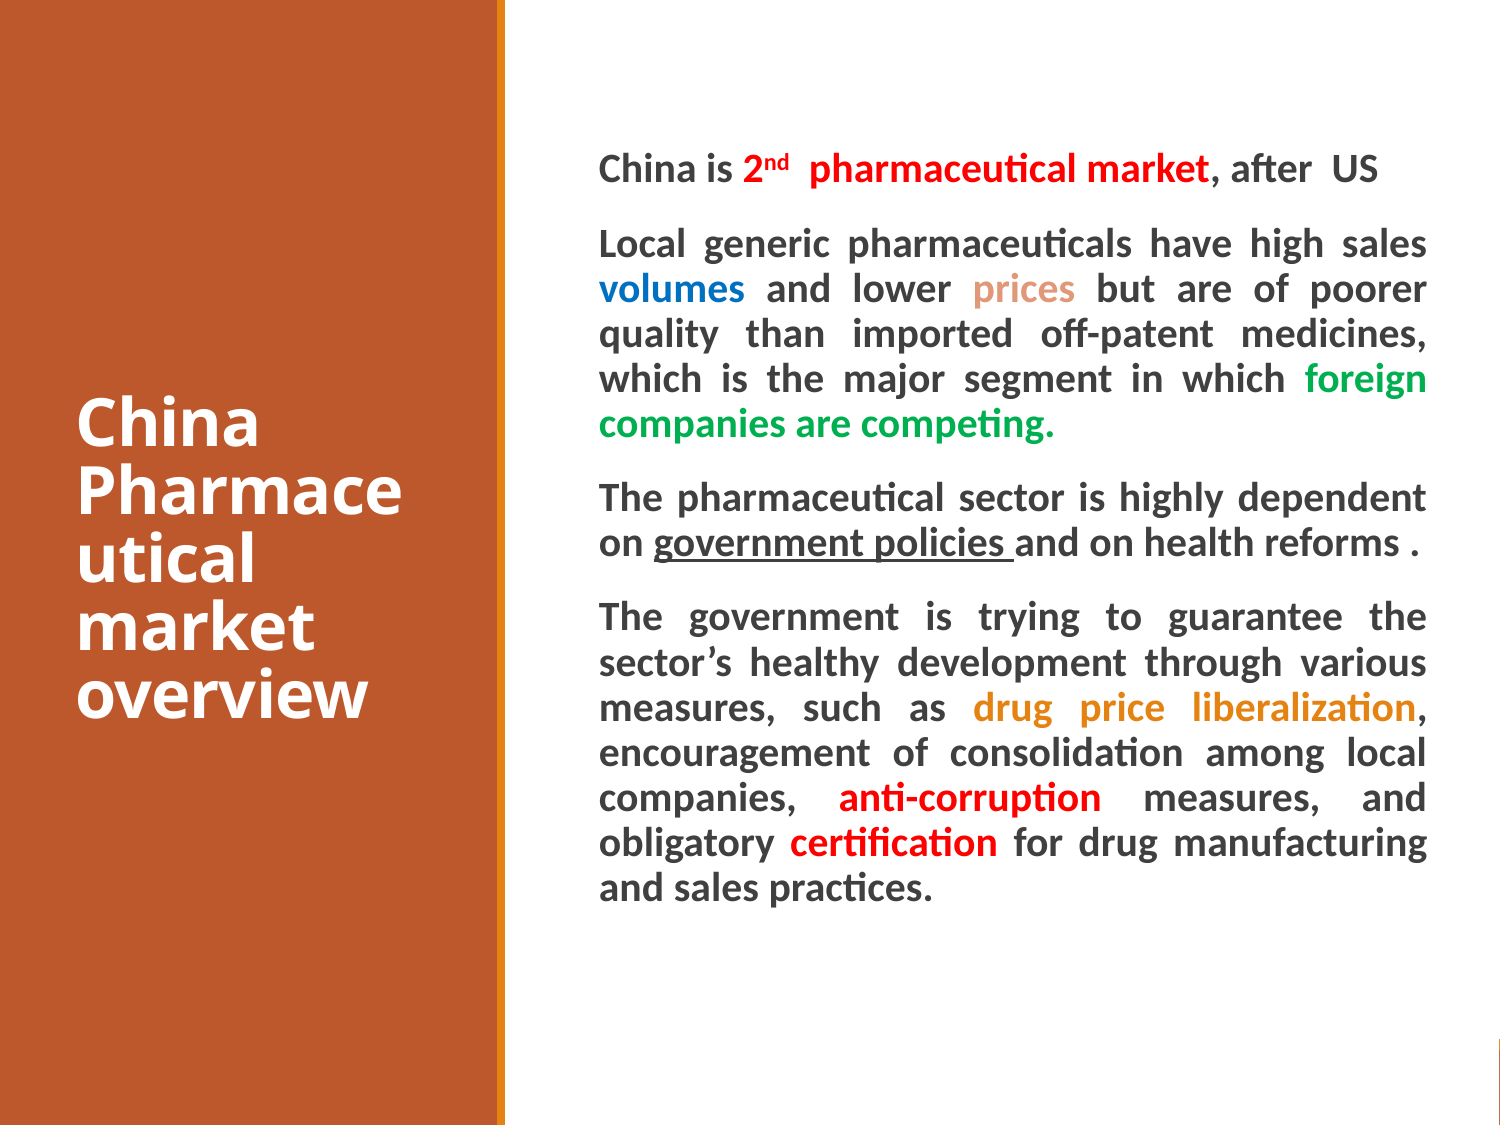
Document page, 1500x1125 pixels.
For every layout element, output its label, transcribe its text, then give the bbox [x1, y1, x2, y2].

text_box [496, 295, 506, 1125]
text_box [0, 0, 496, 1125]
title China Pharmaceutical market overview [60, 99, 441, 1026]
text_box [506, 0, 1500, 1125]
text_box [496, 0, 506, 281]
list China is 2nd pharmaceutical market, after US Local generic pharmaceuticals have high sales volumes and lower prices but are of poorer quality than imported off-patent medicines, which is the major segment in which foreign companies are competing. The pharmaceutical sector is highly dependent on government policies and on health reforms . The government is trying to guarantee the sector’s healthy development through various measures, such as drug price liberalization, encouragement of consolidation among local companies, anti-corruption measures, and obligatory certification for drug manufacturing and sales practices. [583, 75, 1428, 1057]
